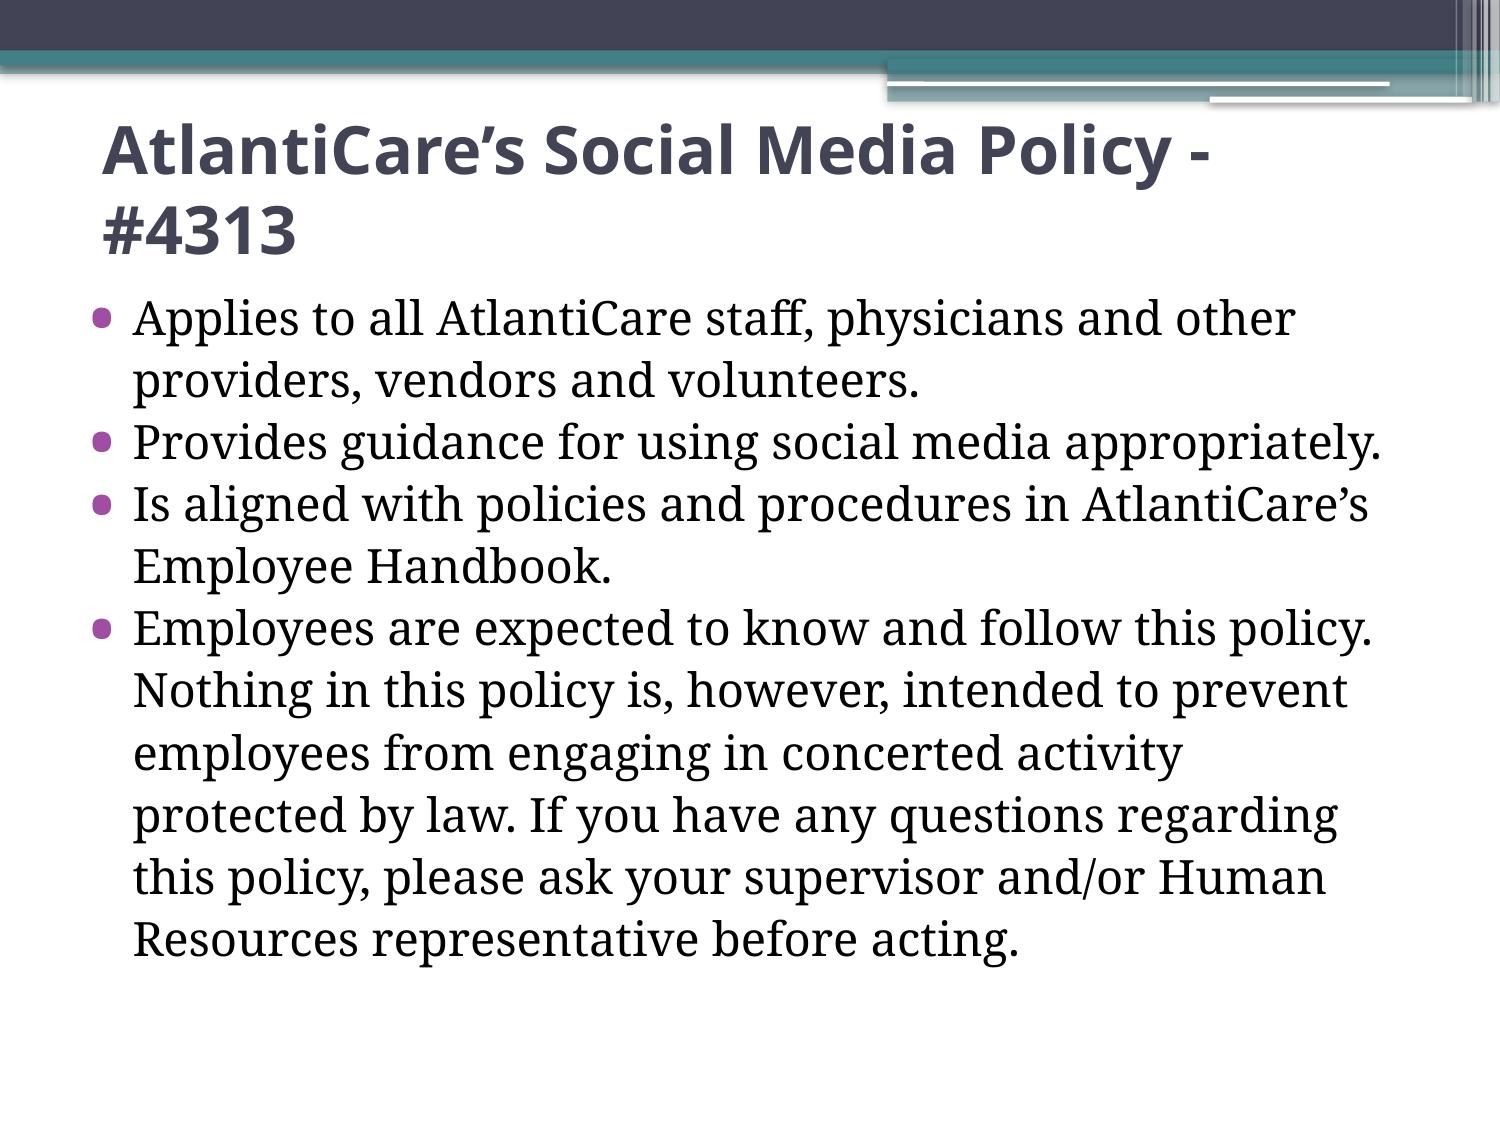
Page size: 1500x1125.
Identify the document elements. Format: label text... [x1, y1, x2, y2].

title AtlantiCare’s Social Media Policy - #4313 [87, 99, 1413, 275]
list Applies to all AtlantiCare staff, physicians and other providers, vendors and volunteers. Provides guidance for using social media appropriately. Is aligned with policies and procedures in AtlantiCare’s Employee Handbook. Employees are expected to know and follow this policy. Nothing in this policy is, however, intended to prevent employees from engaging in concerted activity protected by law. If you have any questions regarding this policy, please ask your supervisor and/or Human Resources representative before acting. [75, 275, 1425, 985]
